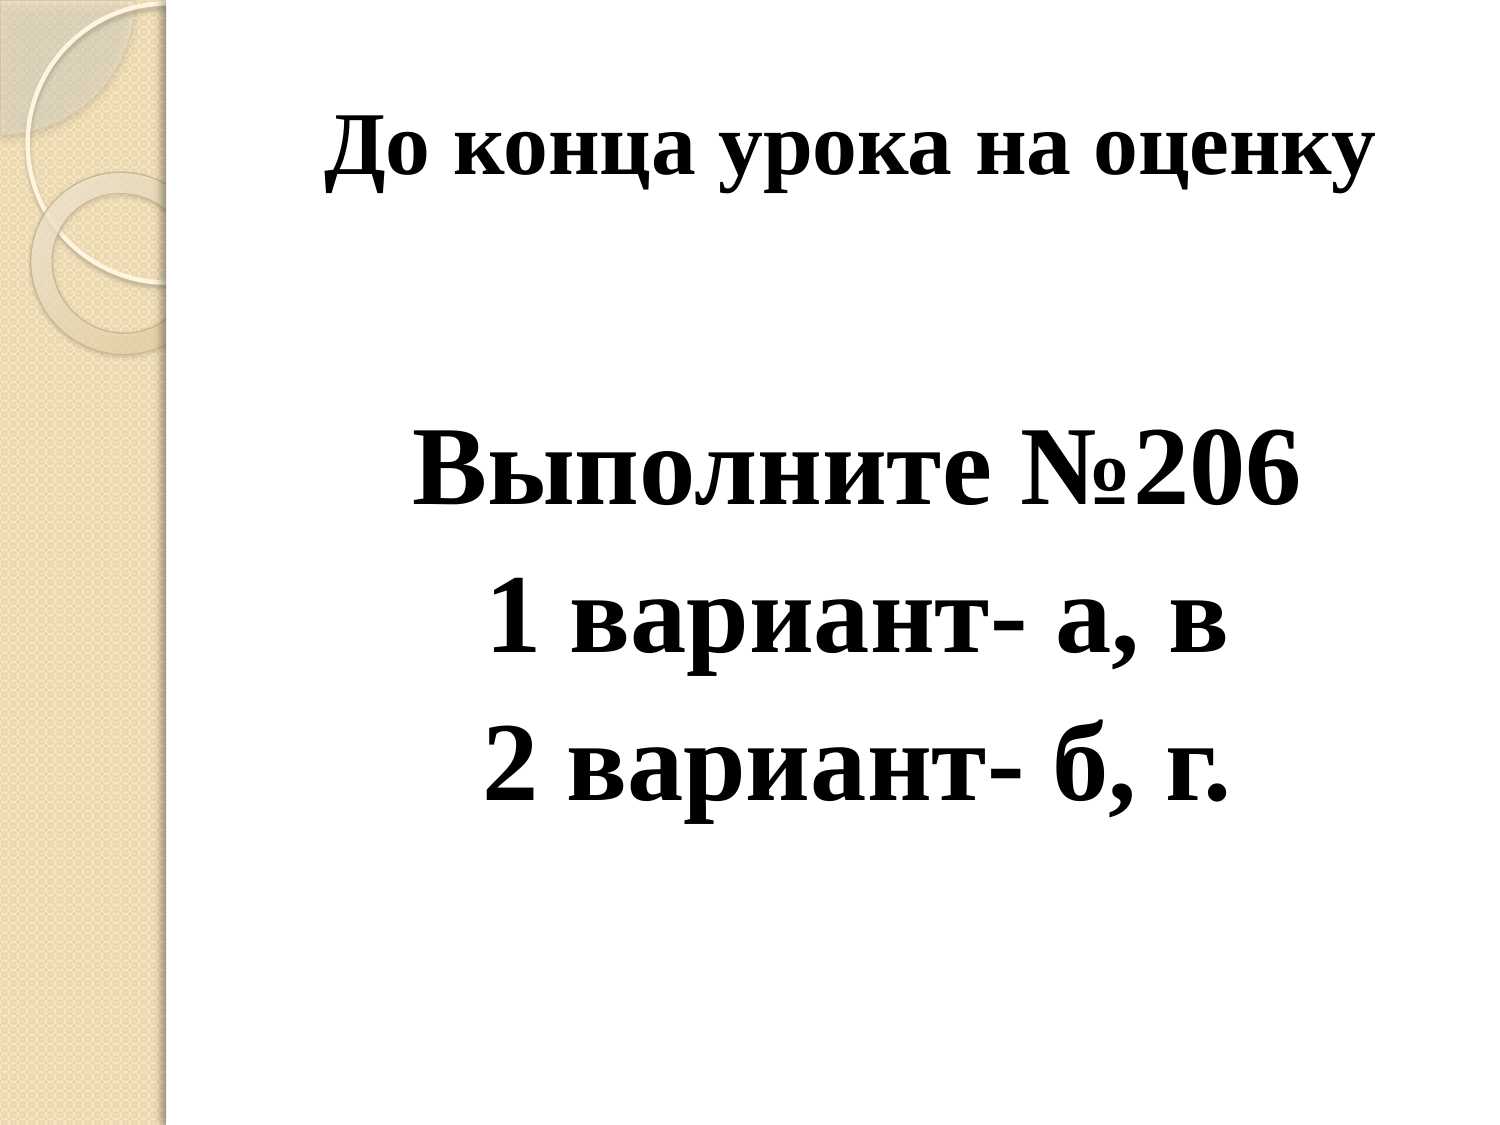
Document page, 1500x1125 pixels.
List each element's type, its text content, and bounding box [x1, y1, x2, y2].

title До конца урока на оценку [235, 45, 1466, 233]
list Выполните №206 1 вариант- а, в 2 вариант- б, г. [235, 237, 1466, 1025]
